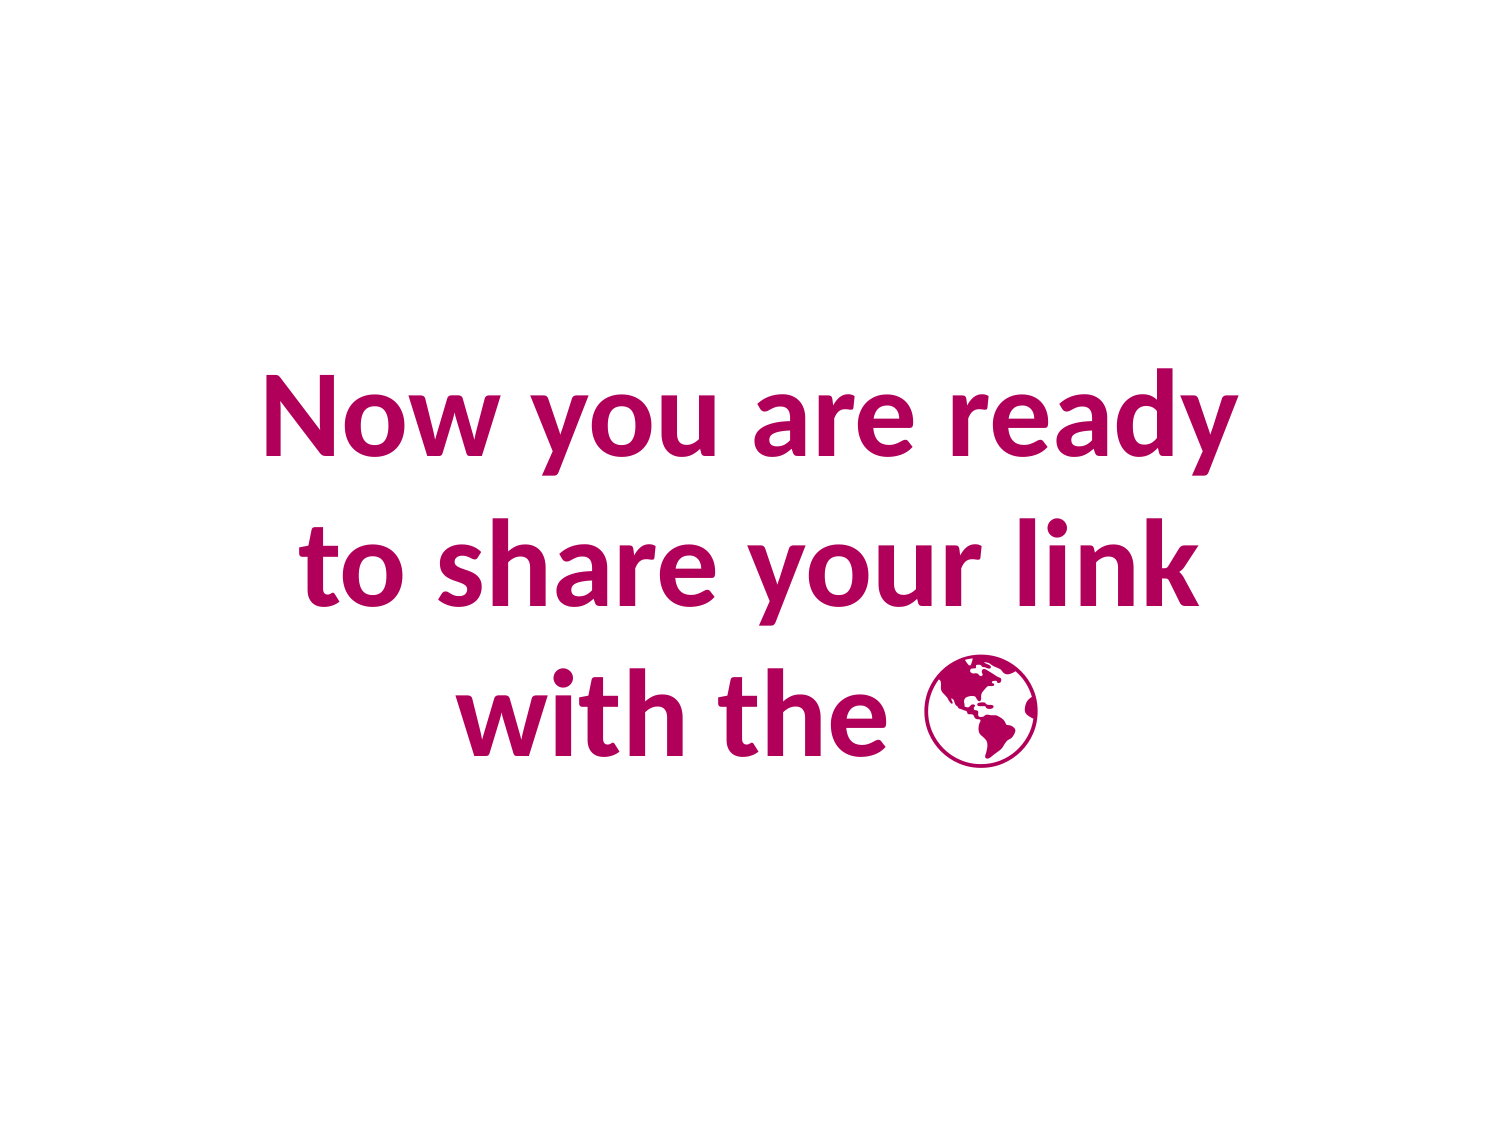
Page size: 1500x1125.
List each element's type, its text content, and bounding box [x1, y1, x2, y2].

title Now you are ready to share your link with the 🌎 [187, 397, 1313, 789]
